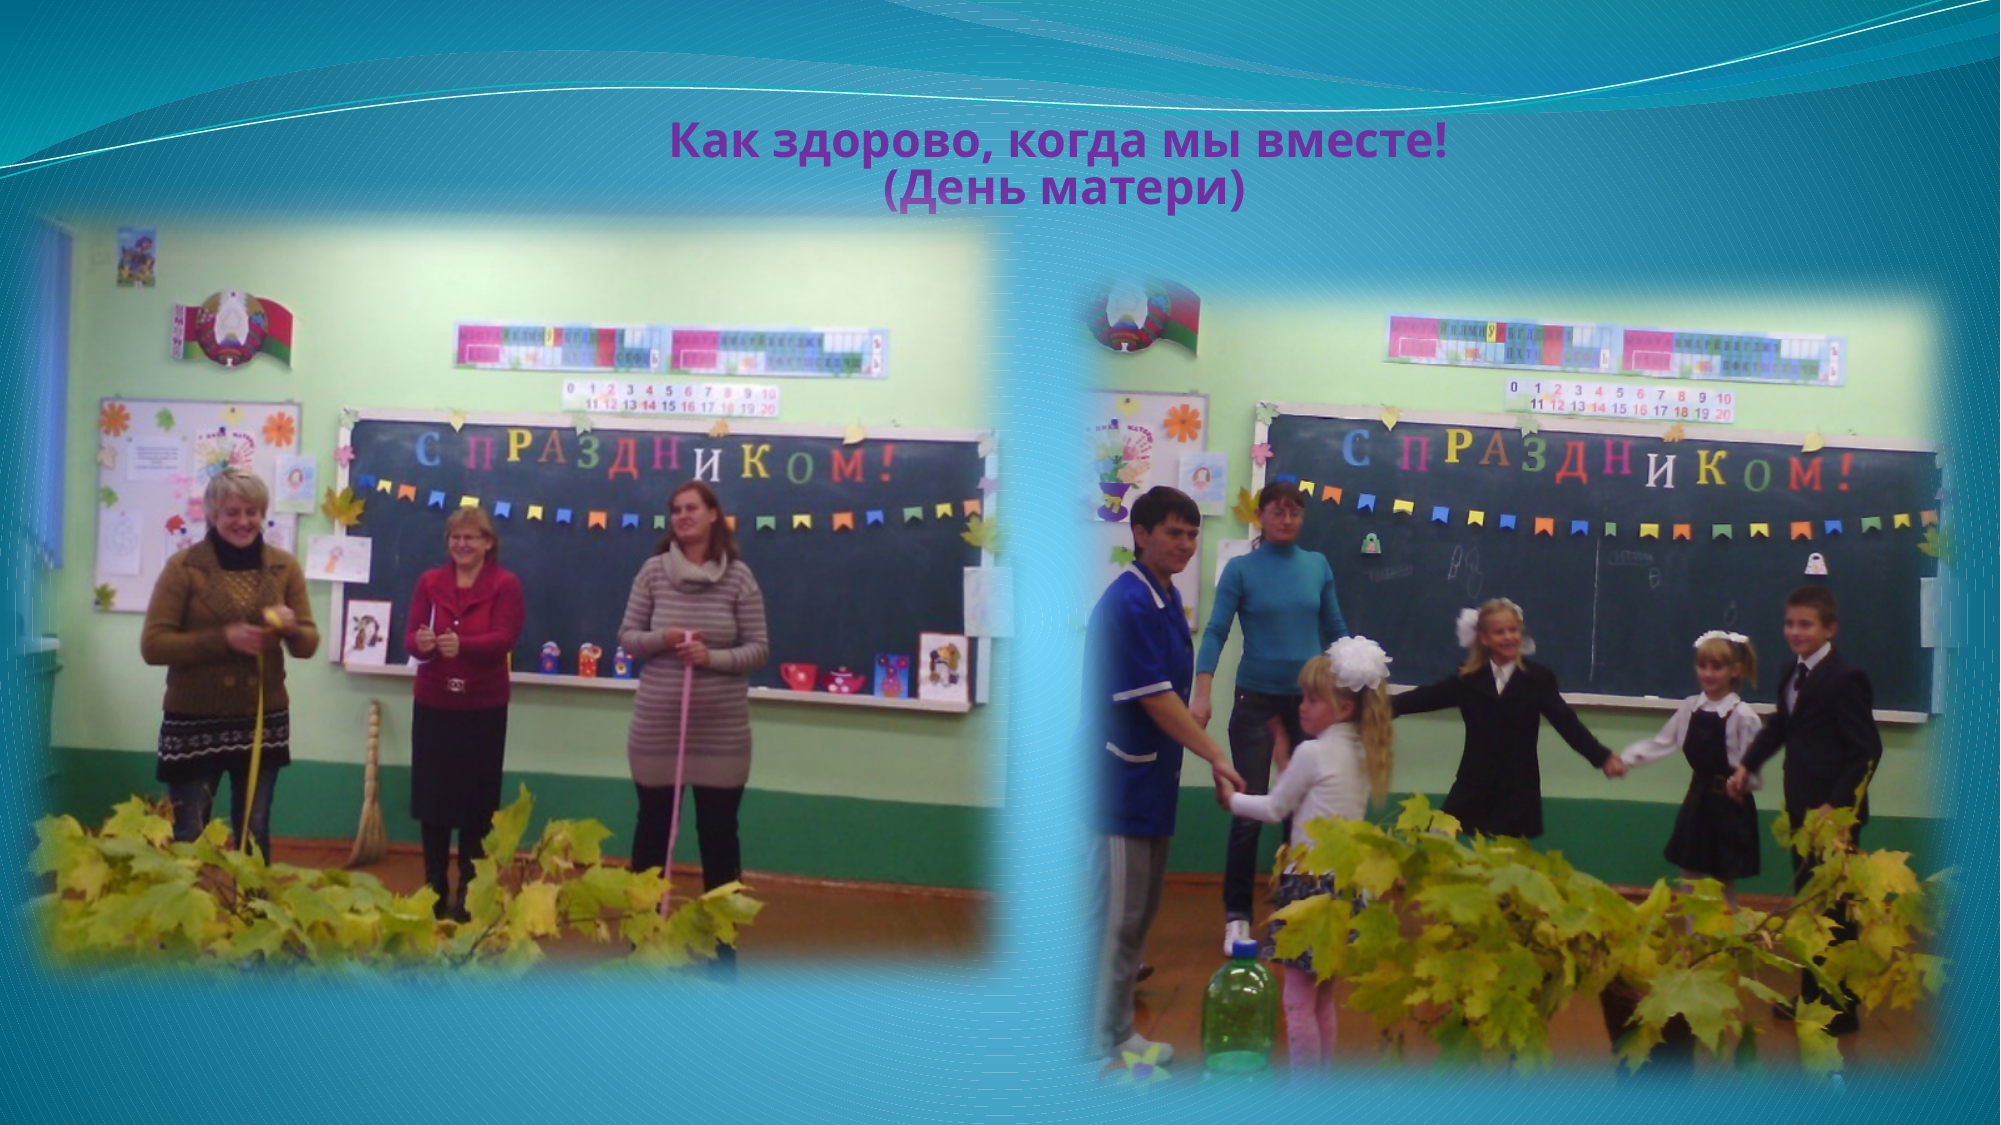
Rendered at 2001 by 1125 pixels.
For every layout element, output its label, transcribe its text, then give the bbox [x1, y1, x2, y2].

picture [0, 176, 1035, 1005]
picture [1056, 258, 1980, 1108]
title Как здорово, когда мы вместе! (День матери) [544, 25, 1589, 214]
